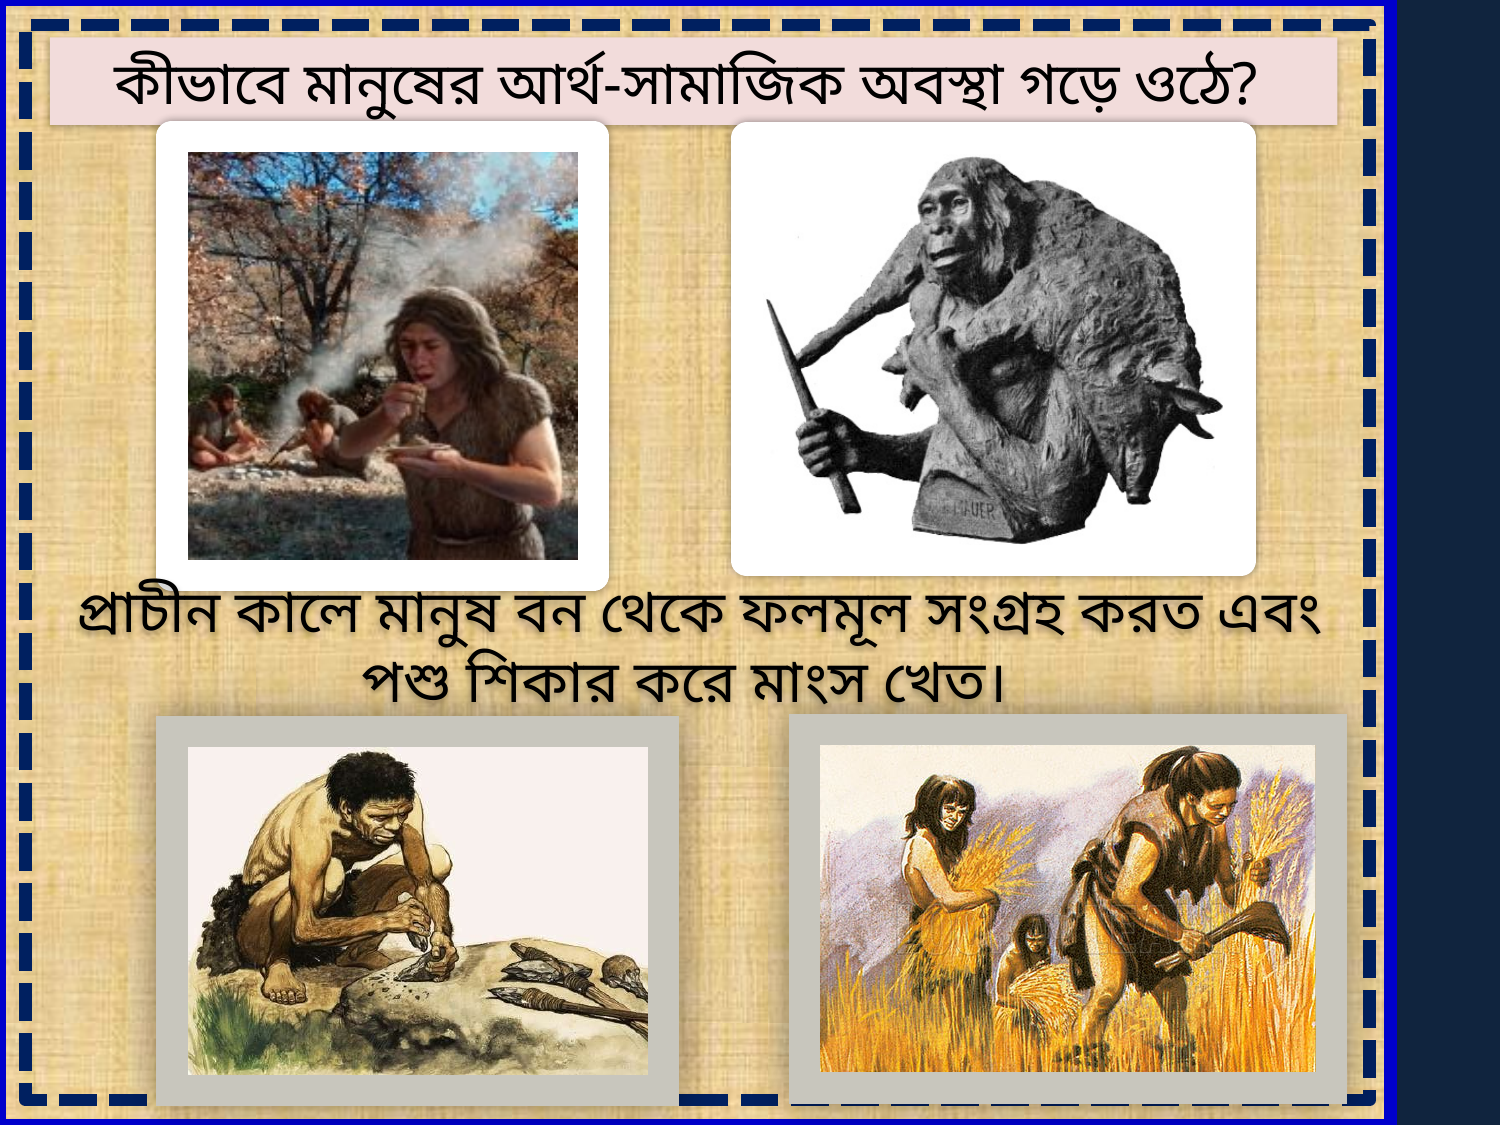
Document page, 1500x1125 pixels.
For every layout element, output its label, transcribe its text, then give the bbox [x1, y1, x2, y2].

picture [6, 6, 1384, 1119]
text_box প্রাচীন কালে মানুষ বন থেকে ফলমূল সংগ্রহ করত এবং পশু শিকার করে মাংস খেত। [62, 575, 1338, 713]
text_box কীভাবে মানুষের আর্থ-সামাজিক অবস্থা গড়ে ওঠে? [49, 37, 1338, 125]
